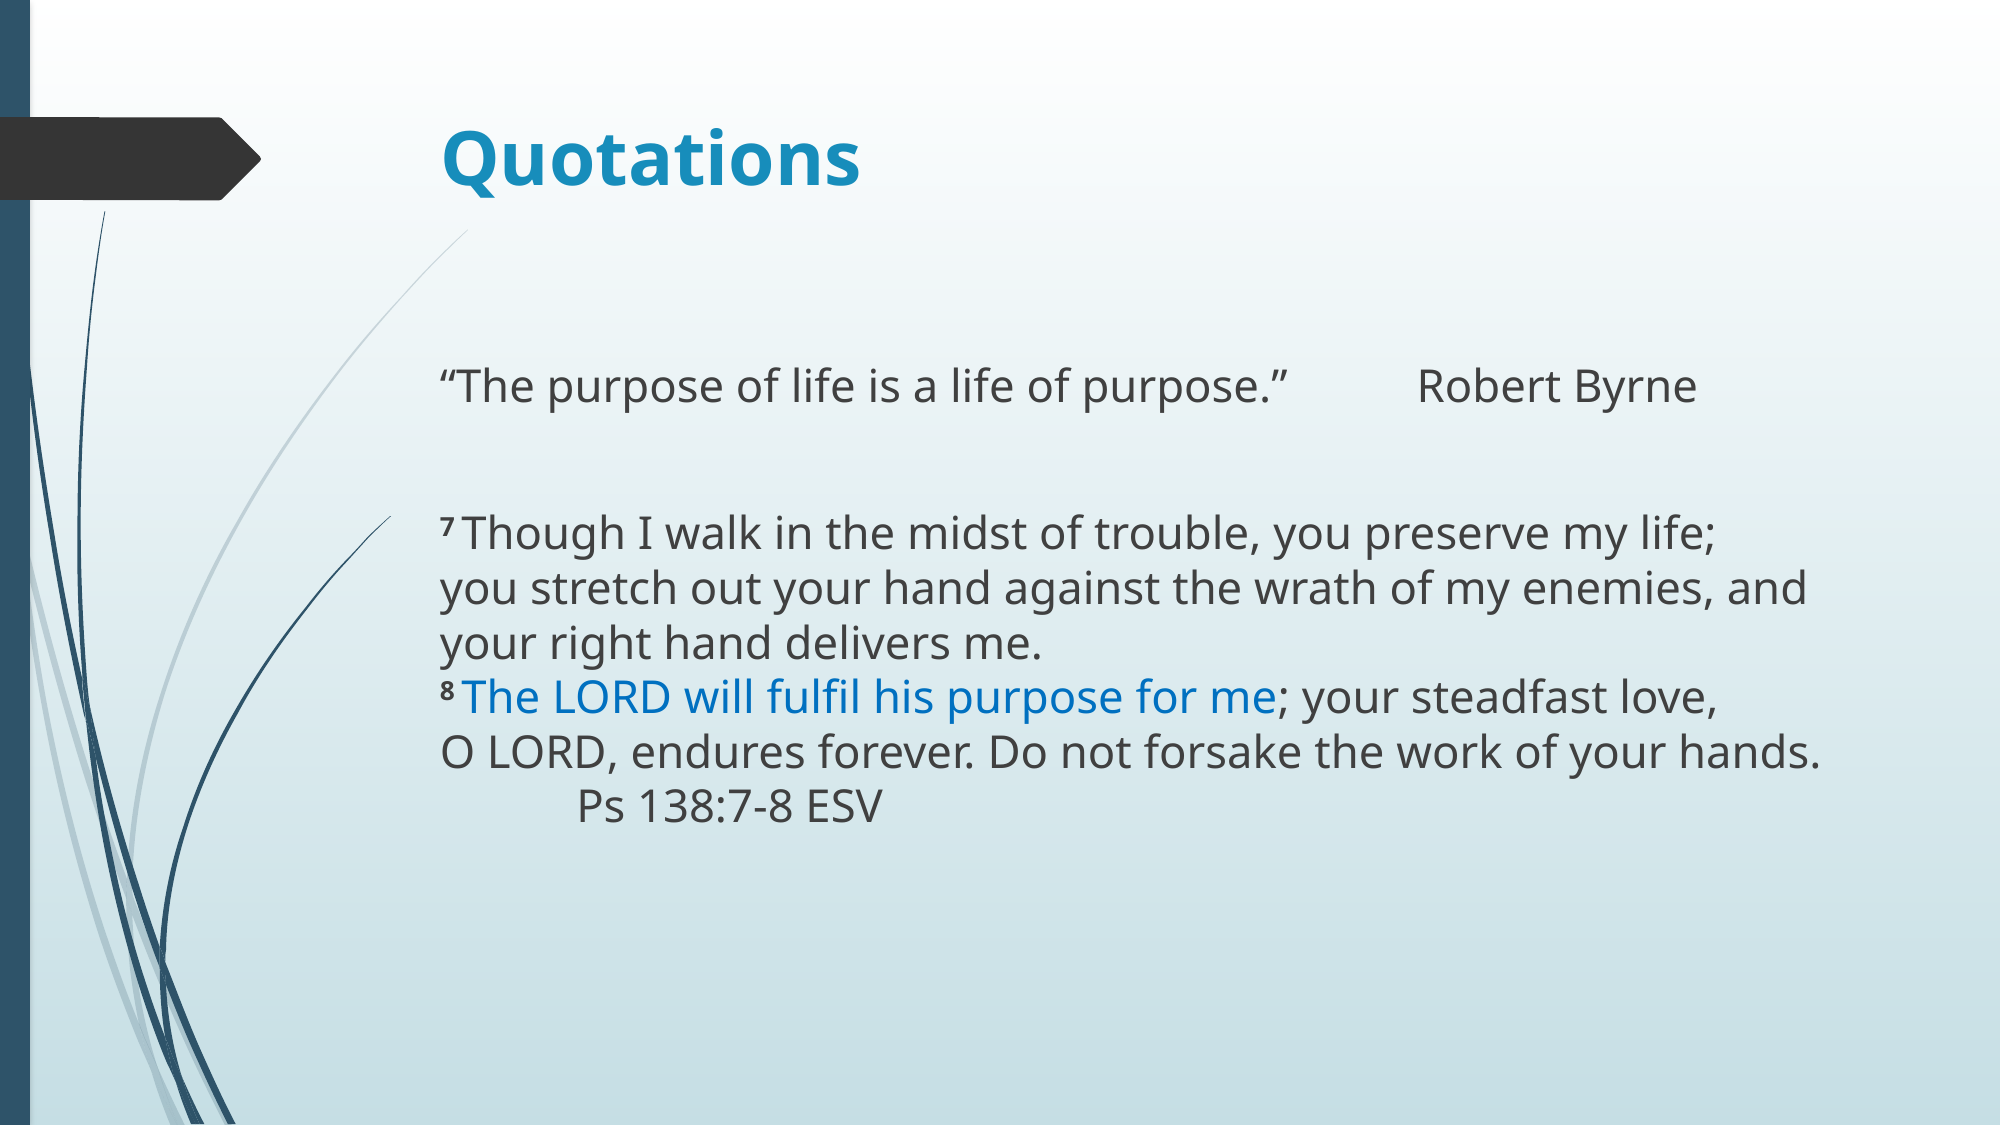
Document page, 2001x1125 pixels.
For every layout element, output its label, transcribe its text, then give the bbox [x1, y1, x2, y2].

list “The purpose of life is a life of purpose.” Robert Byrne 7 Though I walk in the midst of trouble, you preserve my life; you stretch out your hand against the wrath of my enemies, and your right hand delivers me. 8 The Lord will fulfil his purpose for me; your steadfast love, O Lord, endures forever. Do not forsake the work of your hands. Ps 138:7-8 ESV [424, 350, 1888, 970]
title Quotations [425, 102, 1888, 313]
